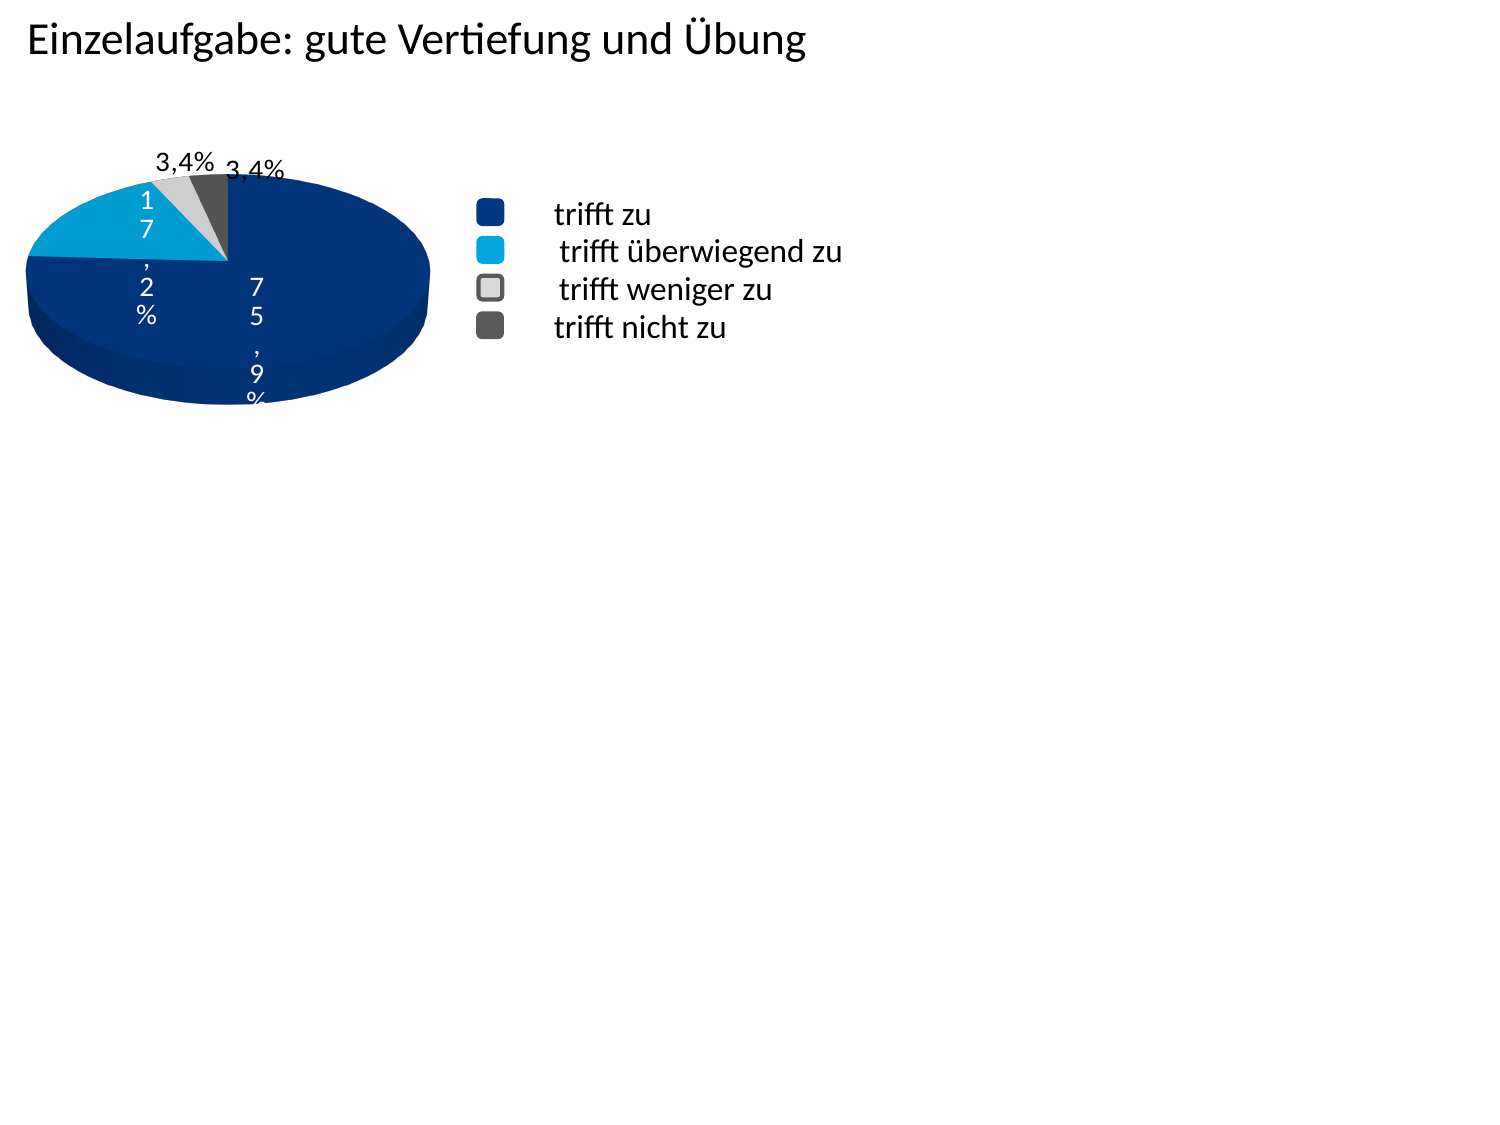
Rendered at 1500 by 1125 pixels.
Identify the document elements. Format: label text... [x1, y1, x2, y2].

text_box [478, 184, 866, 354]
chart [0, 66, 455, 517]
text_box Einzelaufgabe: gute Vertiefung und Übung [12, 10, 1081, 72]
